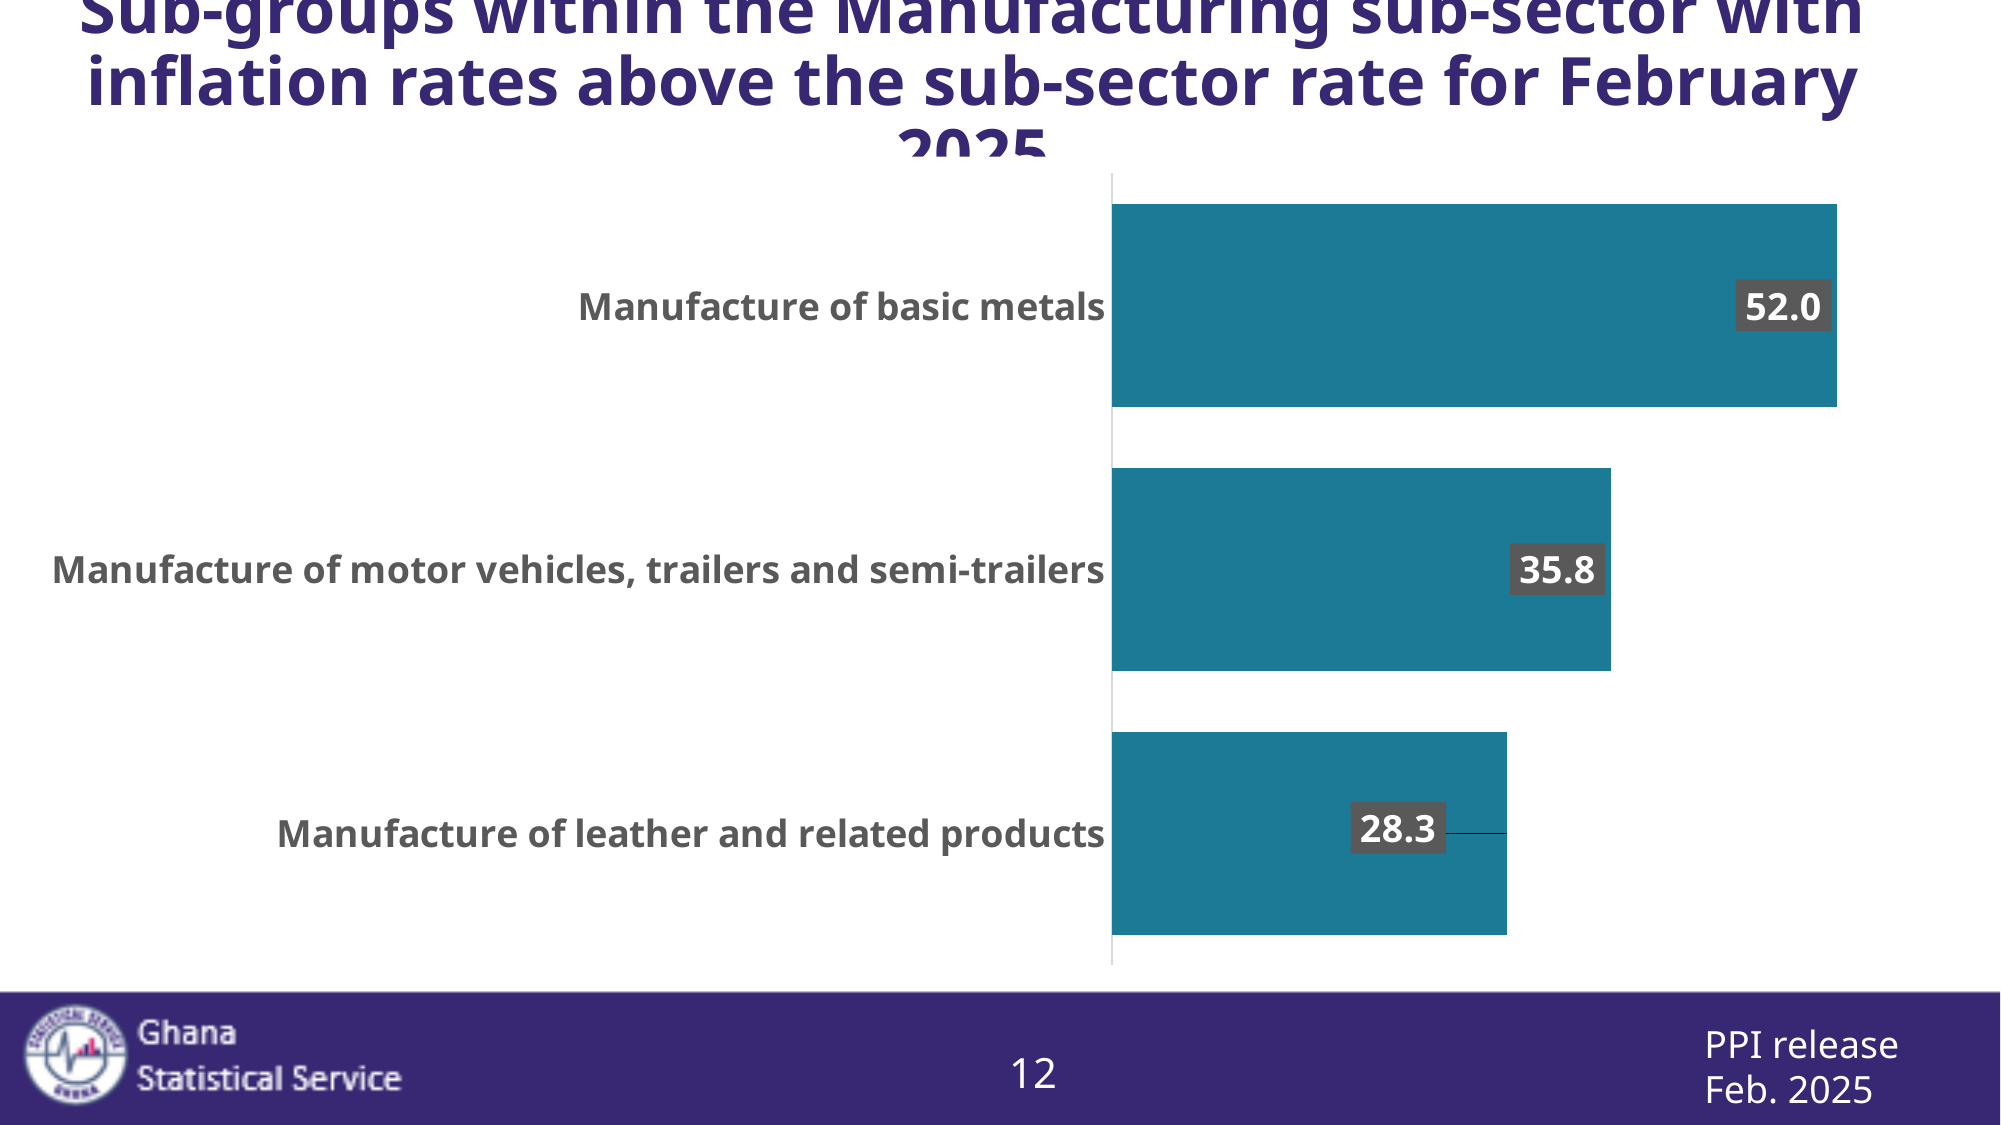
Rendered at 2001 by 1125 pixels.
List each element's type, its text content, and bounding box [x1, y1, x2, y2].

slide_number 12 [958, 1042, 1073, 1103]
picture [0, 0, 2001, 1125]
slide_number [1689, 1018, 1949, 1114]
title Sub-groups within the Manufacturing sub-sector with inflation rates above the sub-sector rate for February 2025 [23, 10, 1924, 156]
chart [11, 156, 1989, 982]
